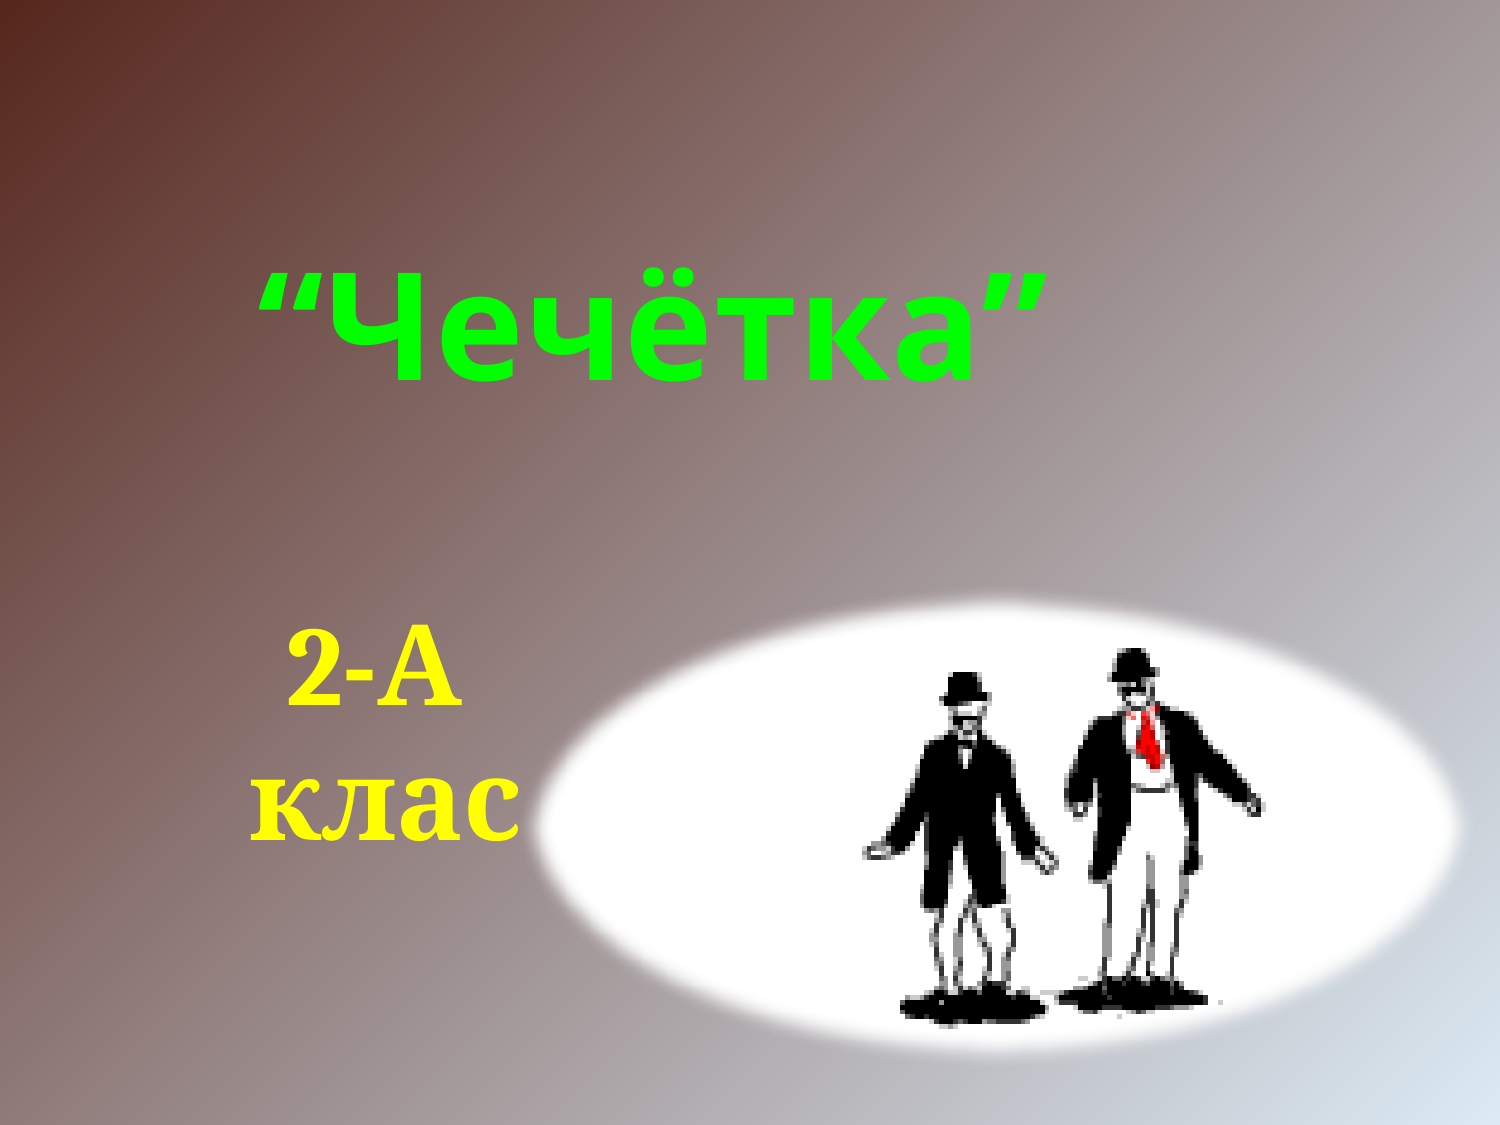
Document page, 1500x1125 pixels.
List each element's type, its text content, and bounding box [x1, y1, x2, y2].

picture [515, 585, 1477, 1067]
text_box “Чечётка” [117, 222, 1190, 418]
text_box 2-А клас [82, 585, 514, 871]
